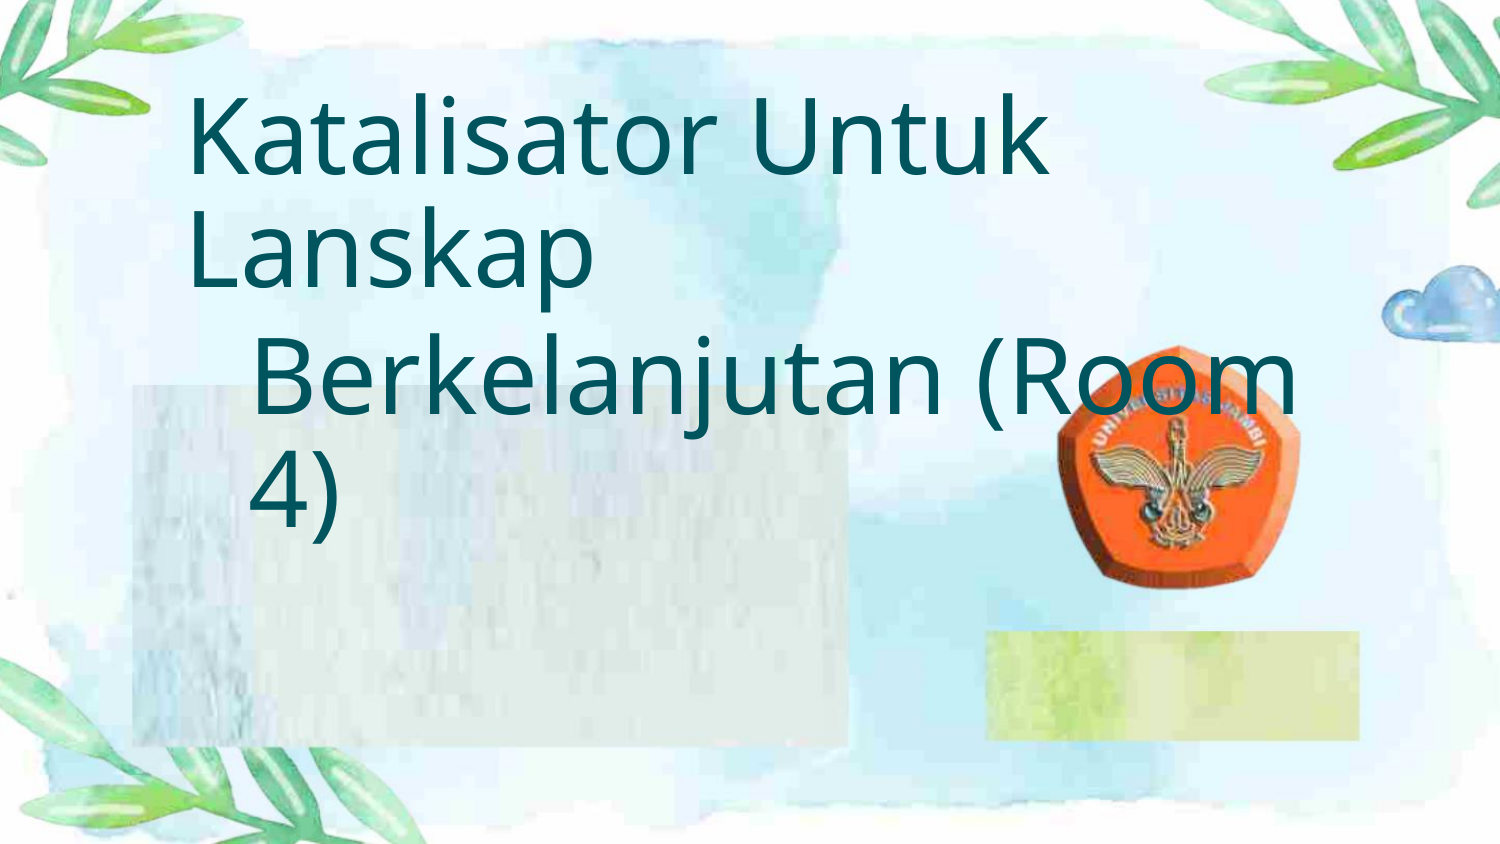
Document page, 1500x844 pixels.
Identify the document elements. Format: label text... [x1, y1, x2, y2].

text_box Katalisator Untuk Lanskap Berkelanjutan (Room 4) [184, 82, 1343, 549]
text_box [0, 0, 1500, 844]
